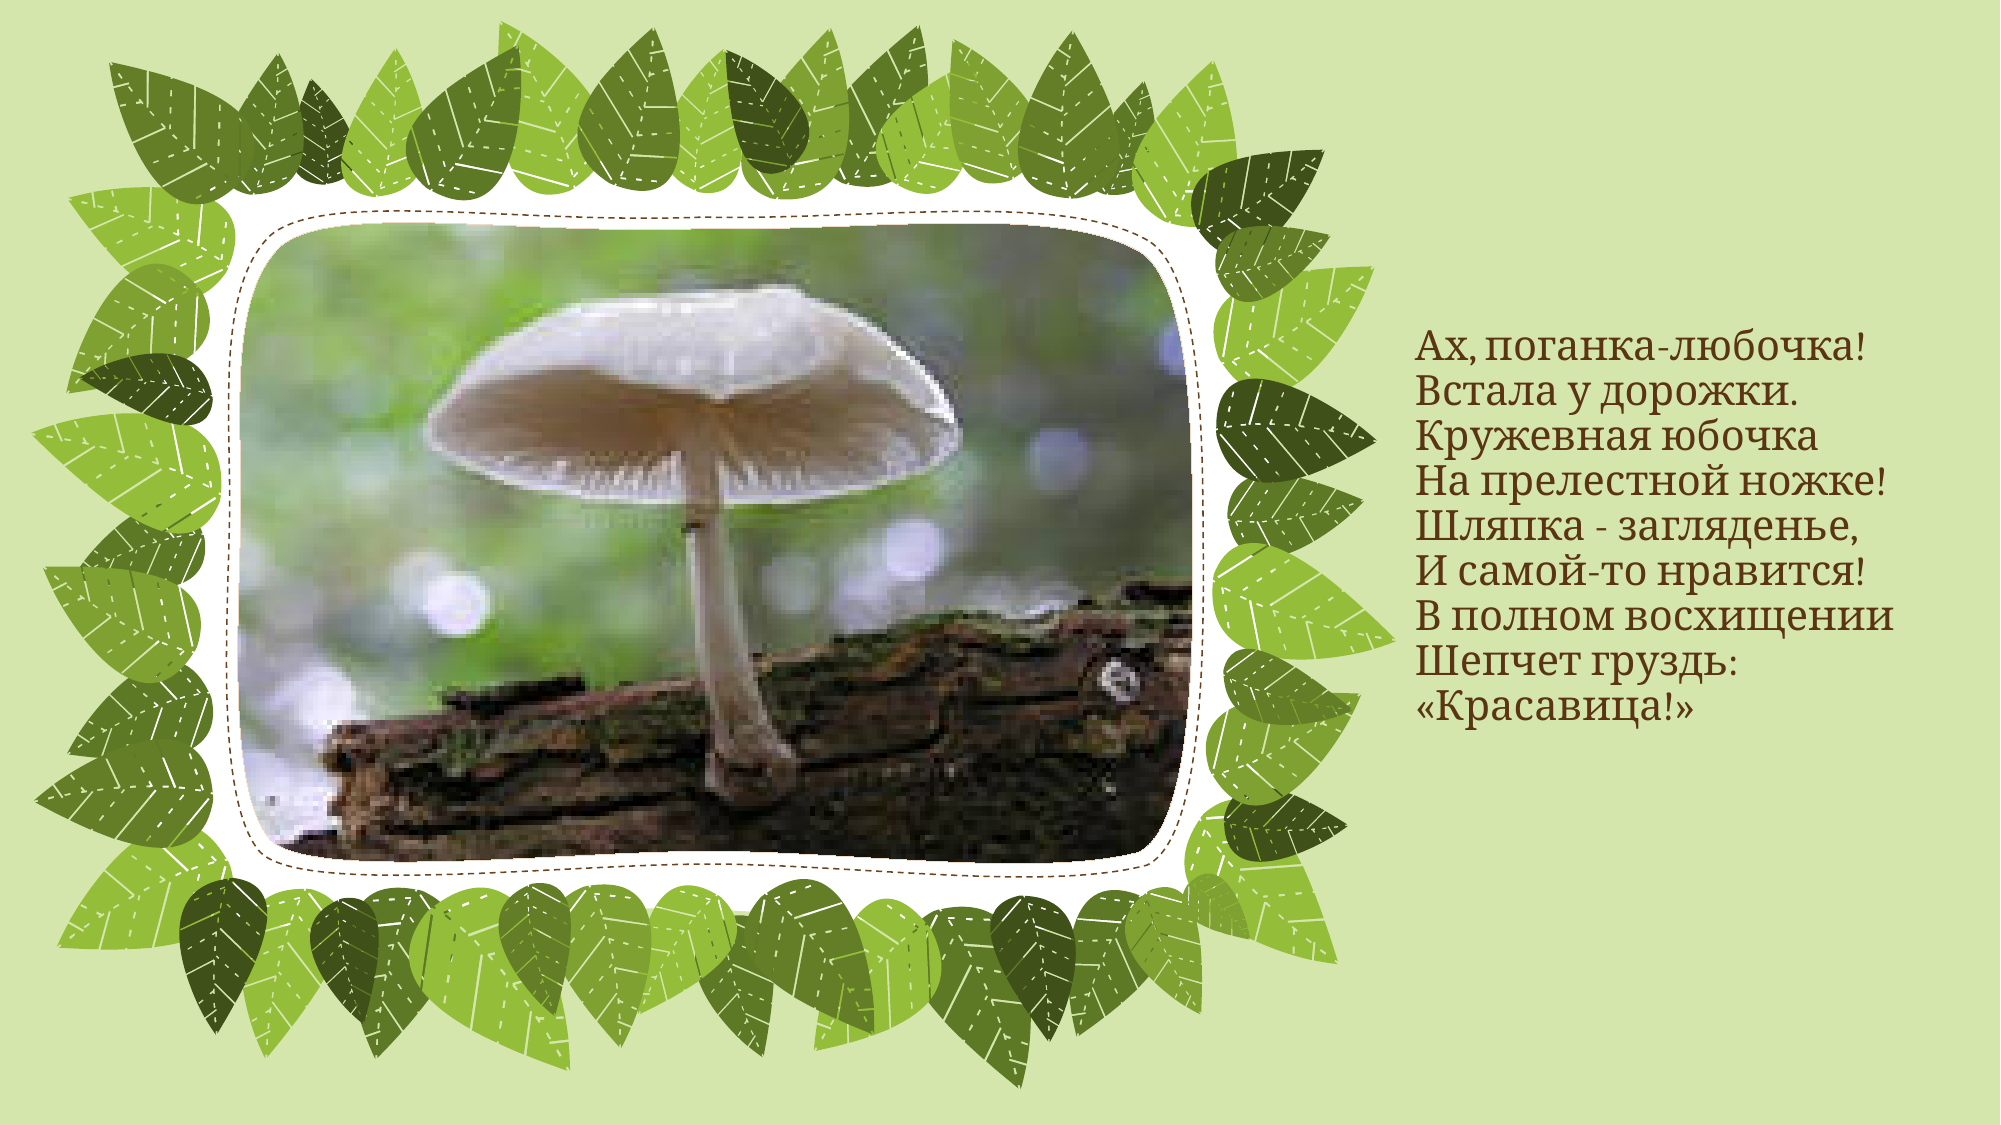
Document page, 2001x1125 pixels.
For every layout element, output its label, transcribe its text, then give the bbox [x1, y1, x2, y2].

title Ах, поганка-любочка! Встала у дорожки. Кружевная юбочка На прелестной ножке! Шляпка - загляденье, И самой-то нравится! В полном восхищении Шепчет груздь: «Красавица!» [1399, 299, 1938, 788]
picture [237, 222, 1193, 864]
